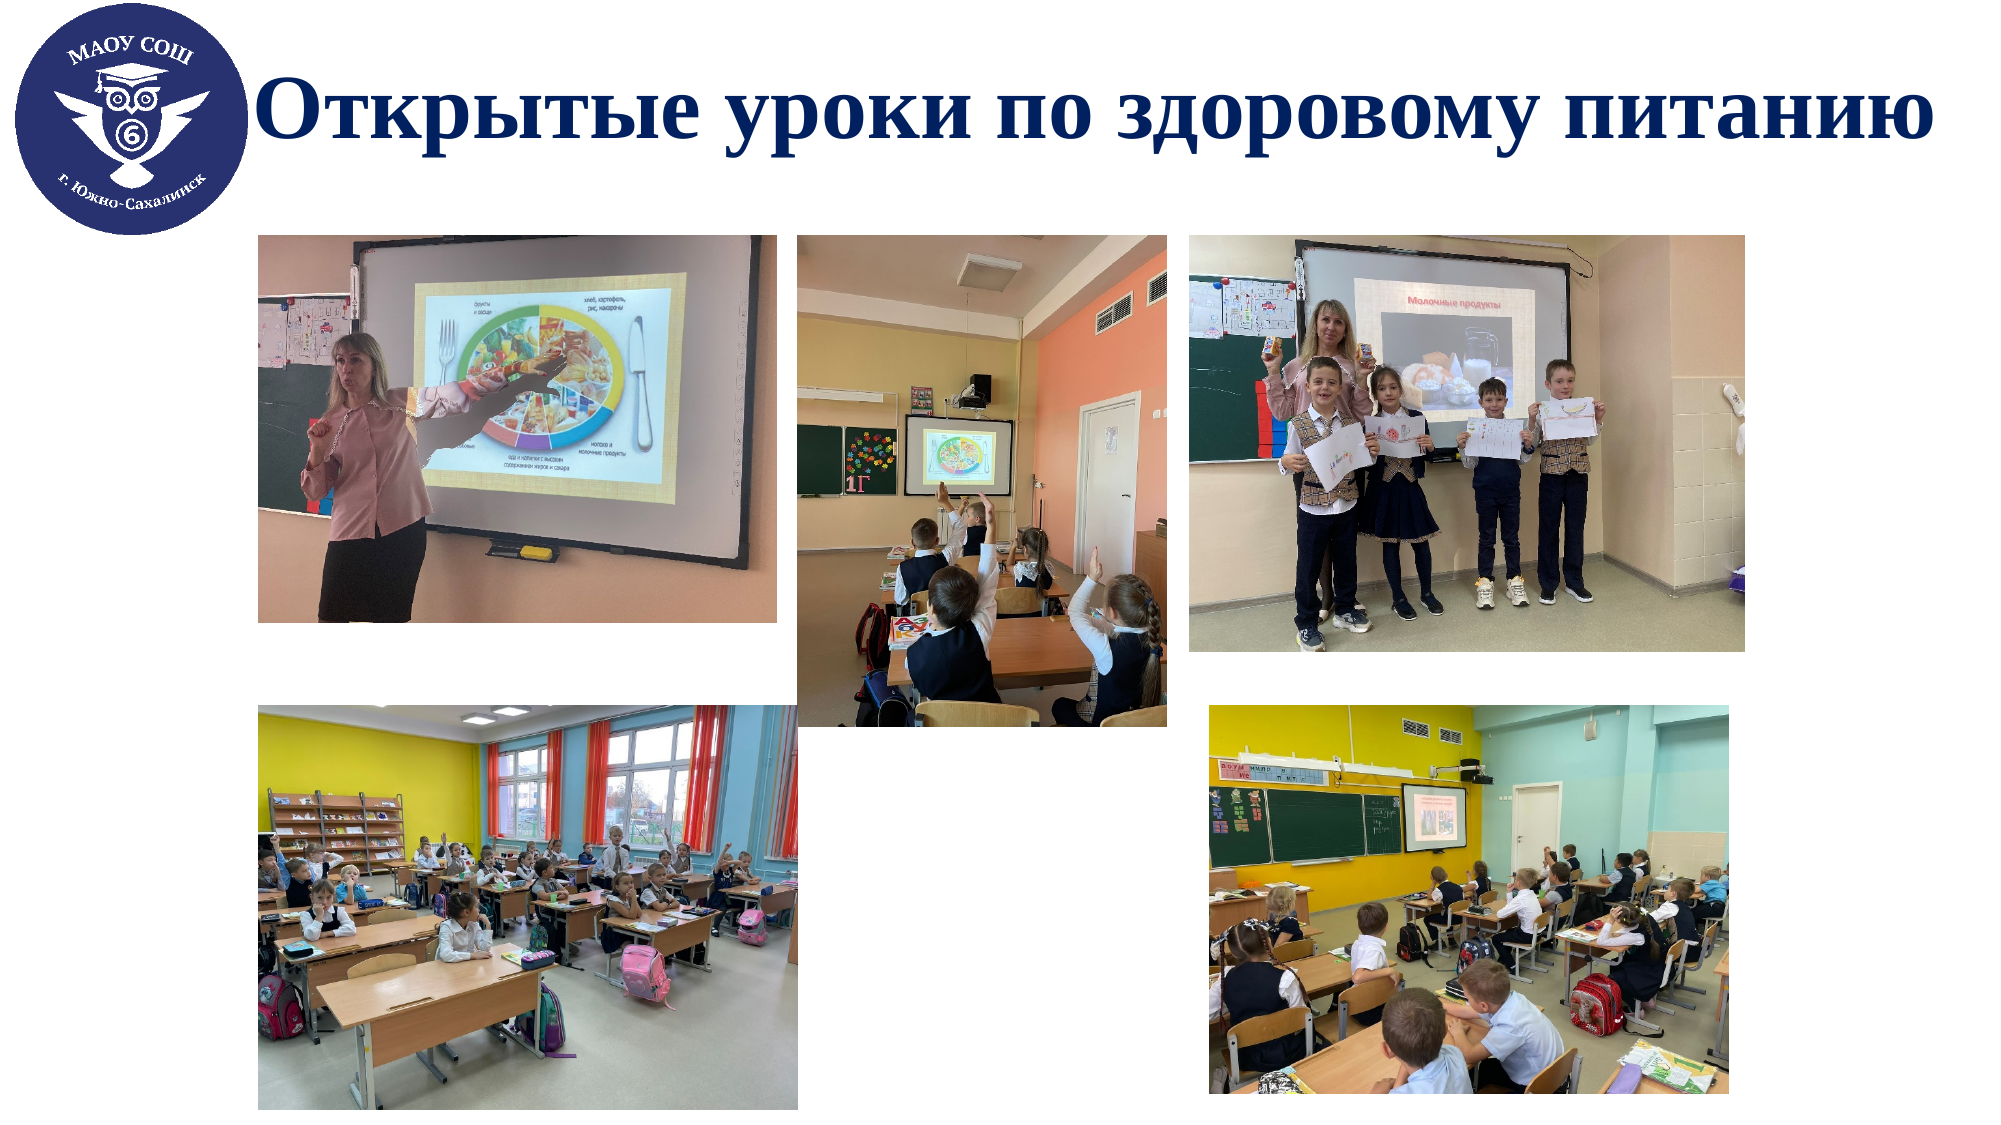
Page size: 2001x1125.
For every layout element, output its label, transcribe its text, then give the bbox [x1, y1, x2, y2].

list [258, 235, 777, 624]
picture [1189, 235, 1745, 652]
title Открытые уроки по здоровому питанию [191, 0, 1979, 218]
picture [1209, 705, 1729, 1094]
picture [258, 235, 1167, 1110]
picture [15, 3, 248, 236]
